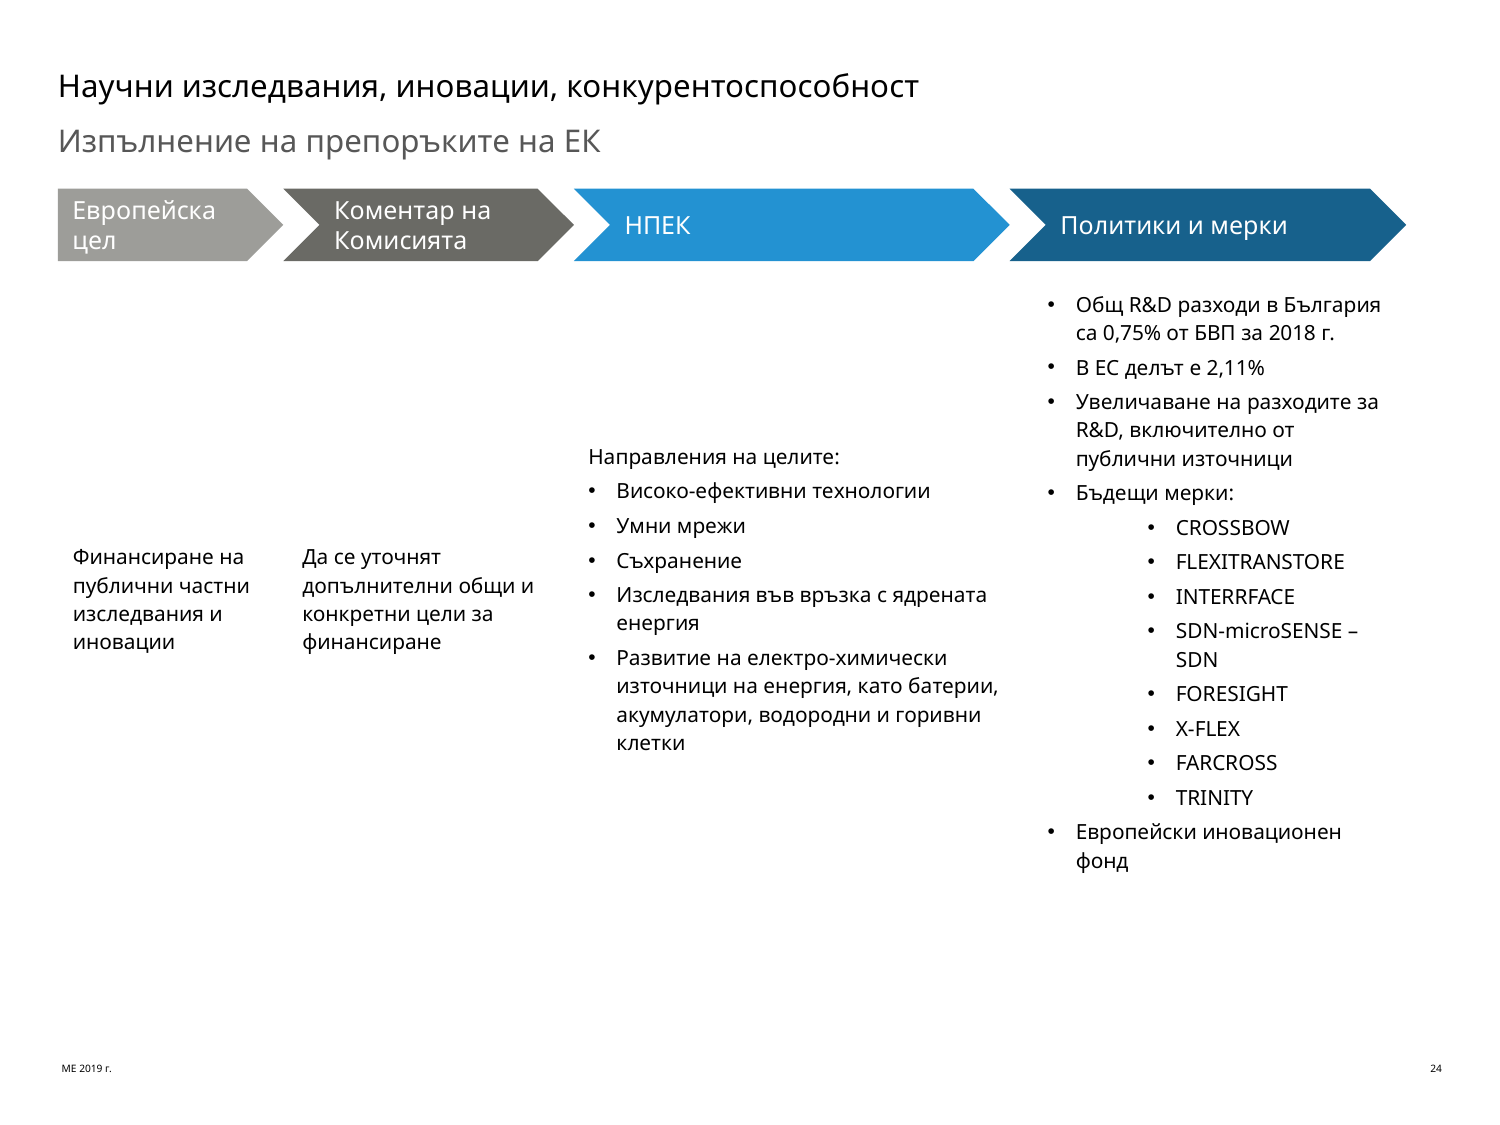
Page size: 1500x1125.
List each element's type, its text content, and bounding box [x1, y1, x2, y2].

list Изпълнение на препоръките на ЕК [57, 121, 1443, 245]
table_header Общ R&D разходи в България са 0,75% от БВП за 2018 г. В ЕС делът е 2,11% Увеличаване на разходите за R&D, включително от публични източници Бъдещи мерки: CROSSBOW FLEXITRANSTORE INTERRFACE SDN-microSENSE – SDN FORESIGHT X-FLEX FARCROSS TRINITY Европейски иновационен фонд [1033, 275, 1405, 924]
table_header Да се уточнят допълнителни общи и конкретни цели за финансиране [287, 275, 573, 924]
table_header Финансиране на публични частни изследвания и иновации [58, 275, 287, 924]
text_box Коментар на Комисията [281, 186, 576, 264]
title Научни изследвания, иновации, конкурентоспособност [57, 66, 1443, 121]
text_box Европейска цел [55, 186, 286, 264]
text_box Политики и мерки [1007, 186, 1409, 264]
table_header Направления на целите: Високо-ефективни технологии Умни мрежи Съхранение Изследвания във връзка с ядрената енергия Развитие на електро-химически източници на енергия, като батерии, акумулатори, водородни и горивни клетки [573, 275, 1033, 924]
text_box НПЕК [571, 186, 1012, 264]
